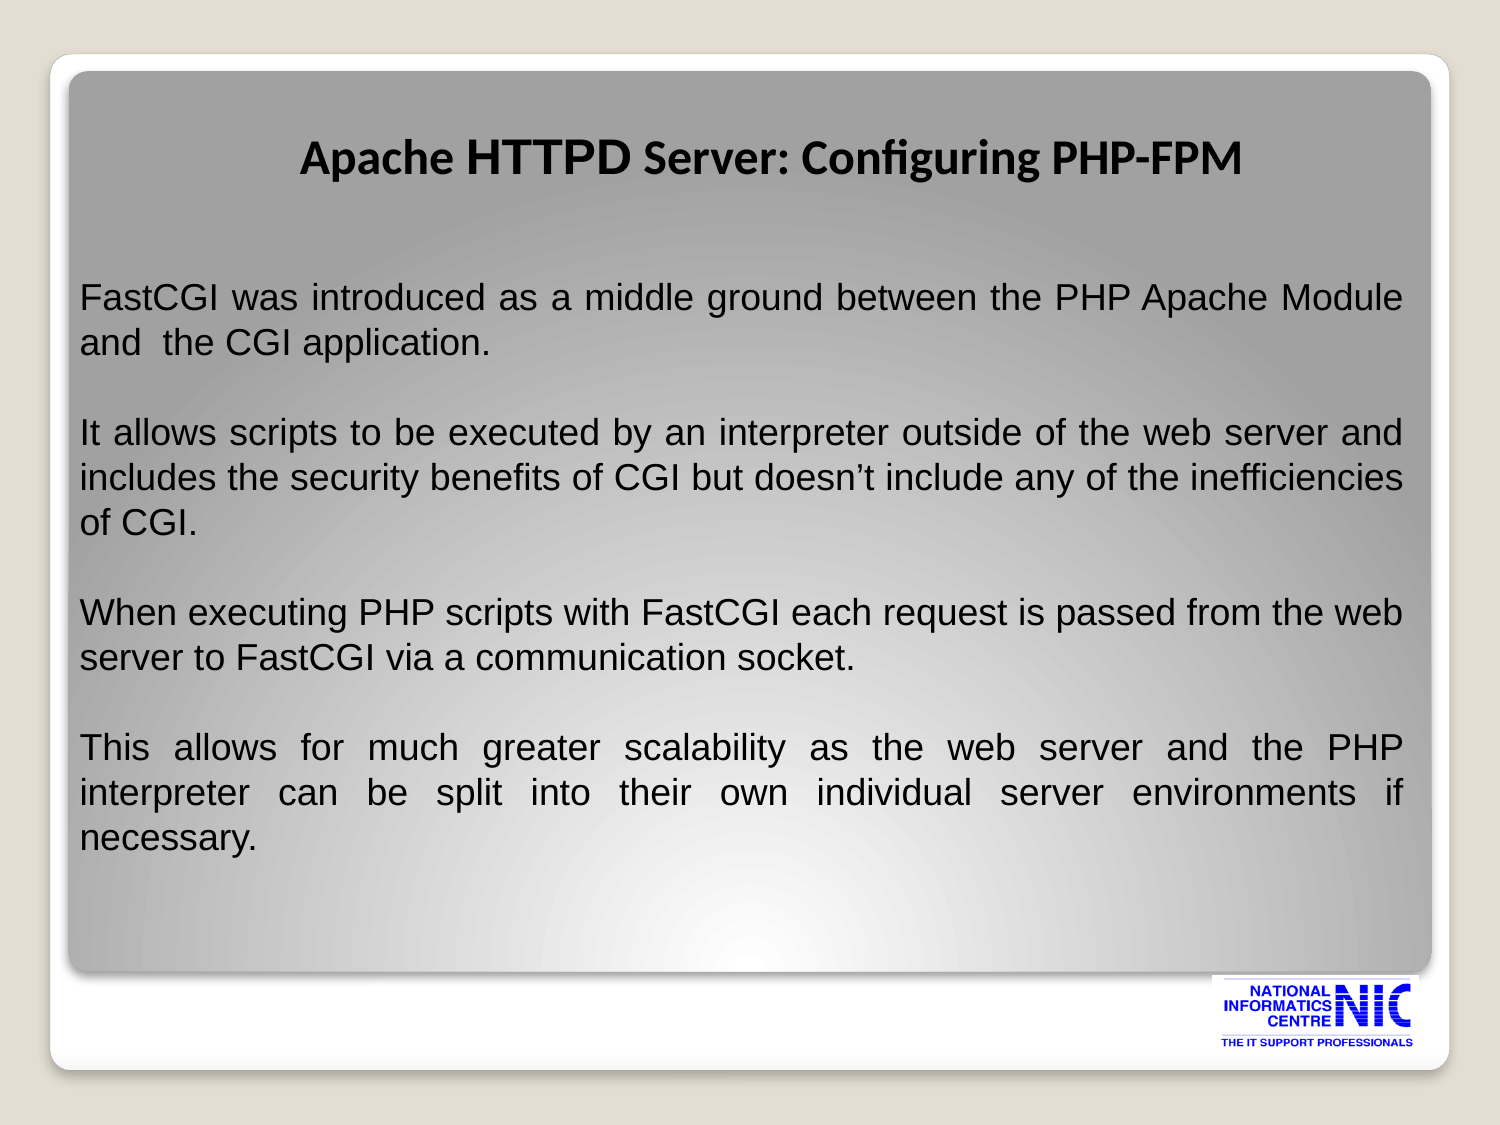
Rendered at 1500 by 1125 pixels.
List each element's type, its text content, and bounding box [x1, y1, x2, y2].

text_box Apache HTTPD Server: Configuring PHP-FPM [228, 117, 1316, 192]
picture [1212, 975, 1420, 1052]
text_box FastCGI was introduced as a middle ground between the PHP Apache Module and the CGI application. It allows scripts to be executed by an interpreter outside of the web server and includes the security benefits of CGI but doesn’t include any of the inefficiencies of CGI. When executing PHP scripts with FastCGI each request is passed from the web server to FastCGI via a communication socket. This allows for much greater scalability as the web server and the PHP interpreter can be split into their own individual server environments if necessary. [64, 265, 1419, 933]
